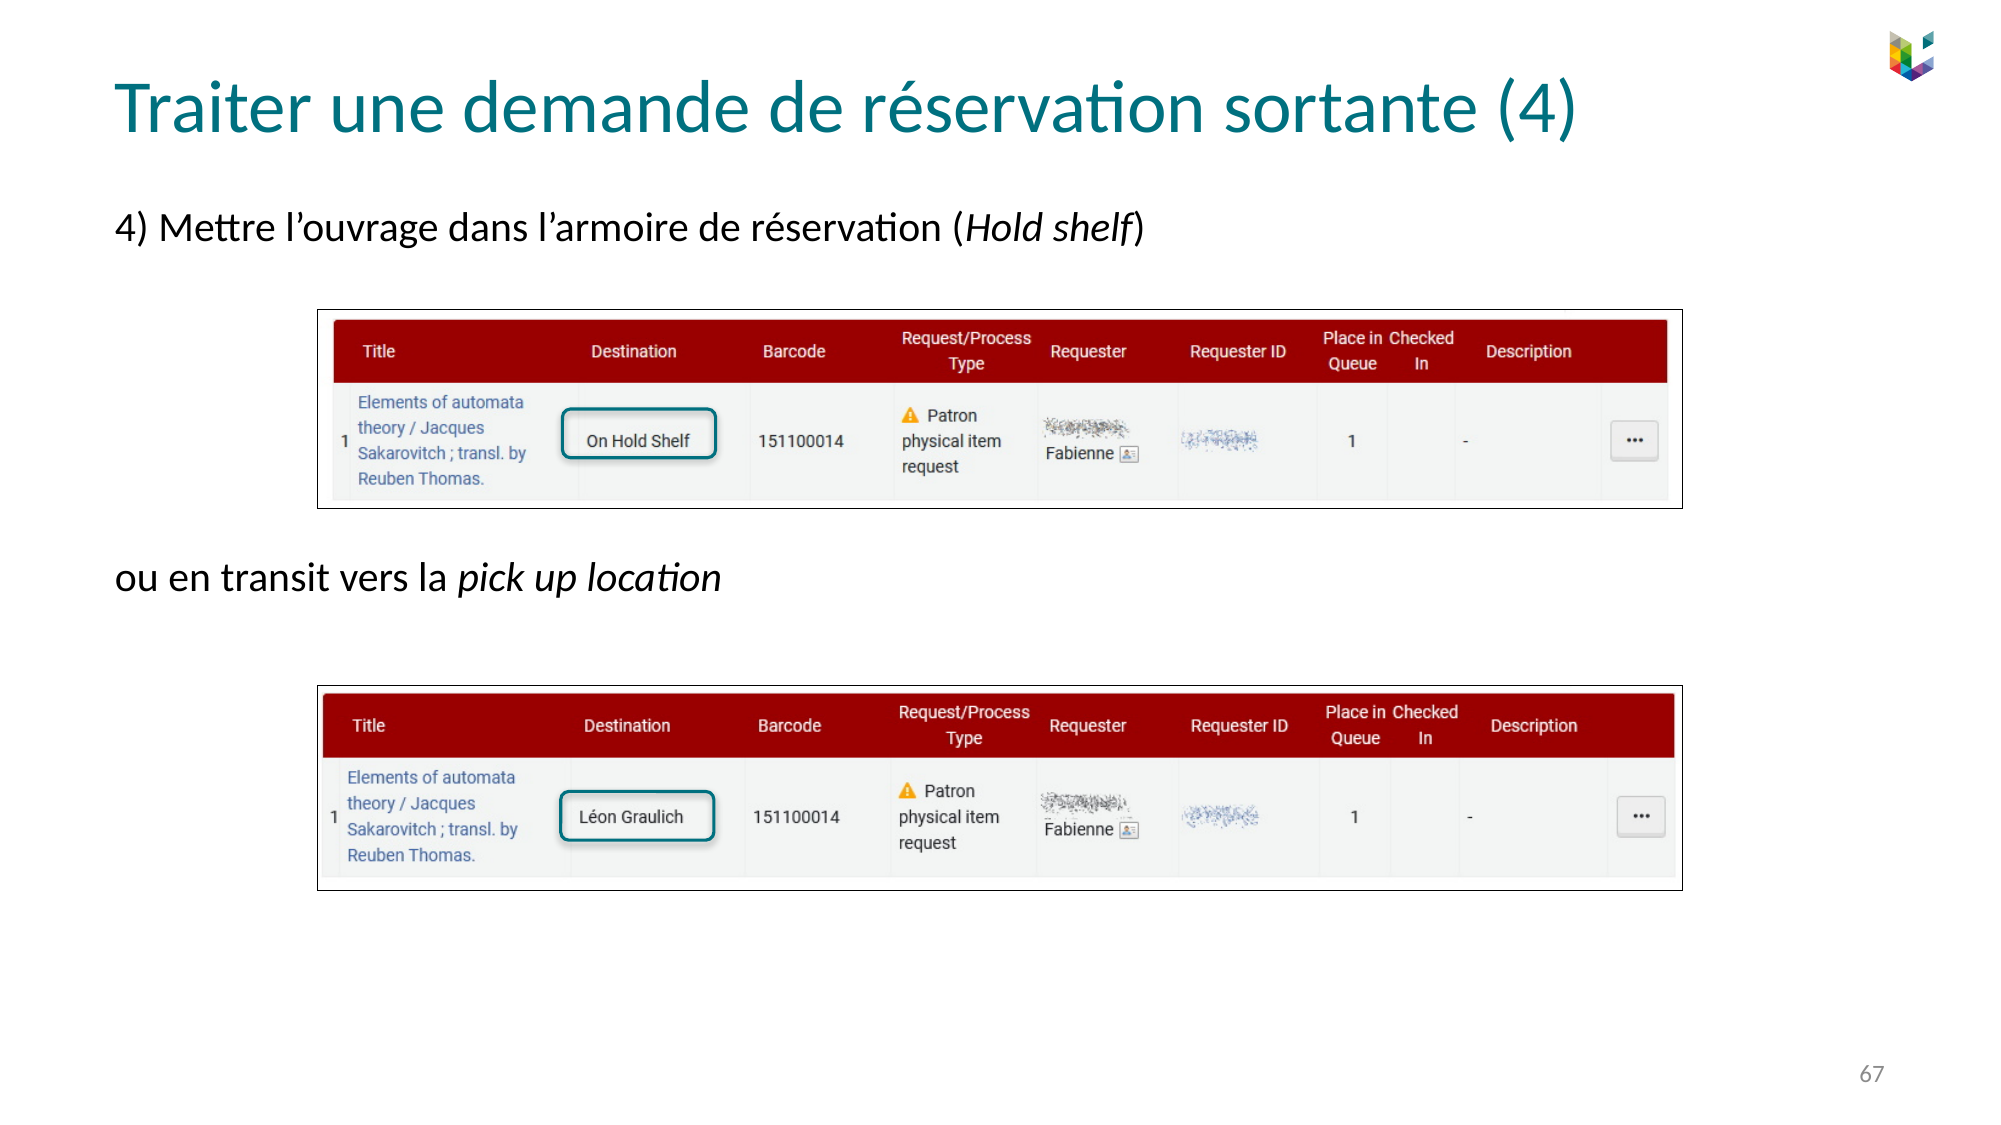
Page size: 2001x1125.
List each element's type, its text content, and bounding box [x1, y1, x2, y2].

picture [316, 309, 1683, 509]
slide_number 67 [1433, 1042, 1900, 1103]
picture [1870, 11, 1953, 101]
picture [316, 685, 1683, 891]
title Traiter une demande de réservation sortante (4) [99, 51, 1900, 154]
list 4) Mettre l’ouvrage dans l’armoire de réservation (Hold shelf) ou en transit vers la pick up location [99, 192, 1900, 1005]
